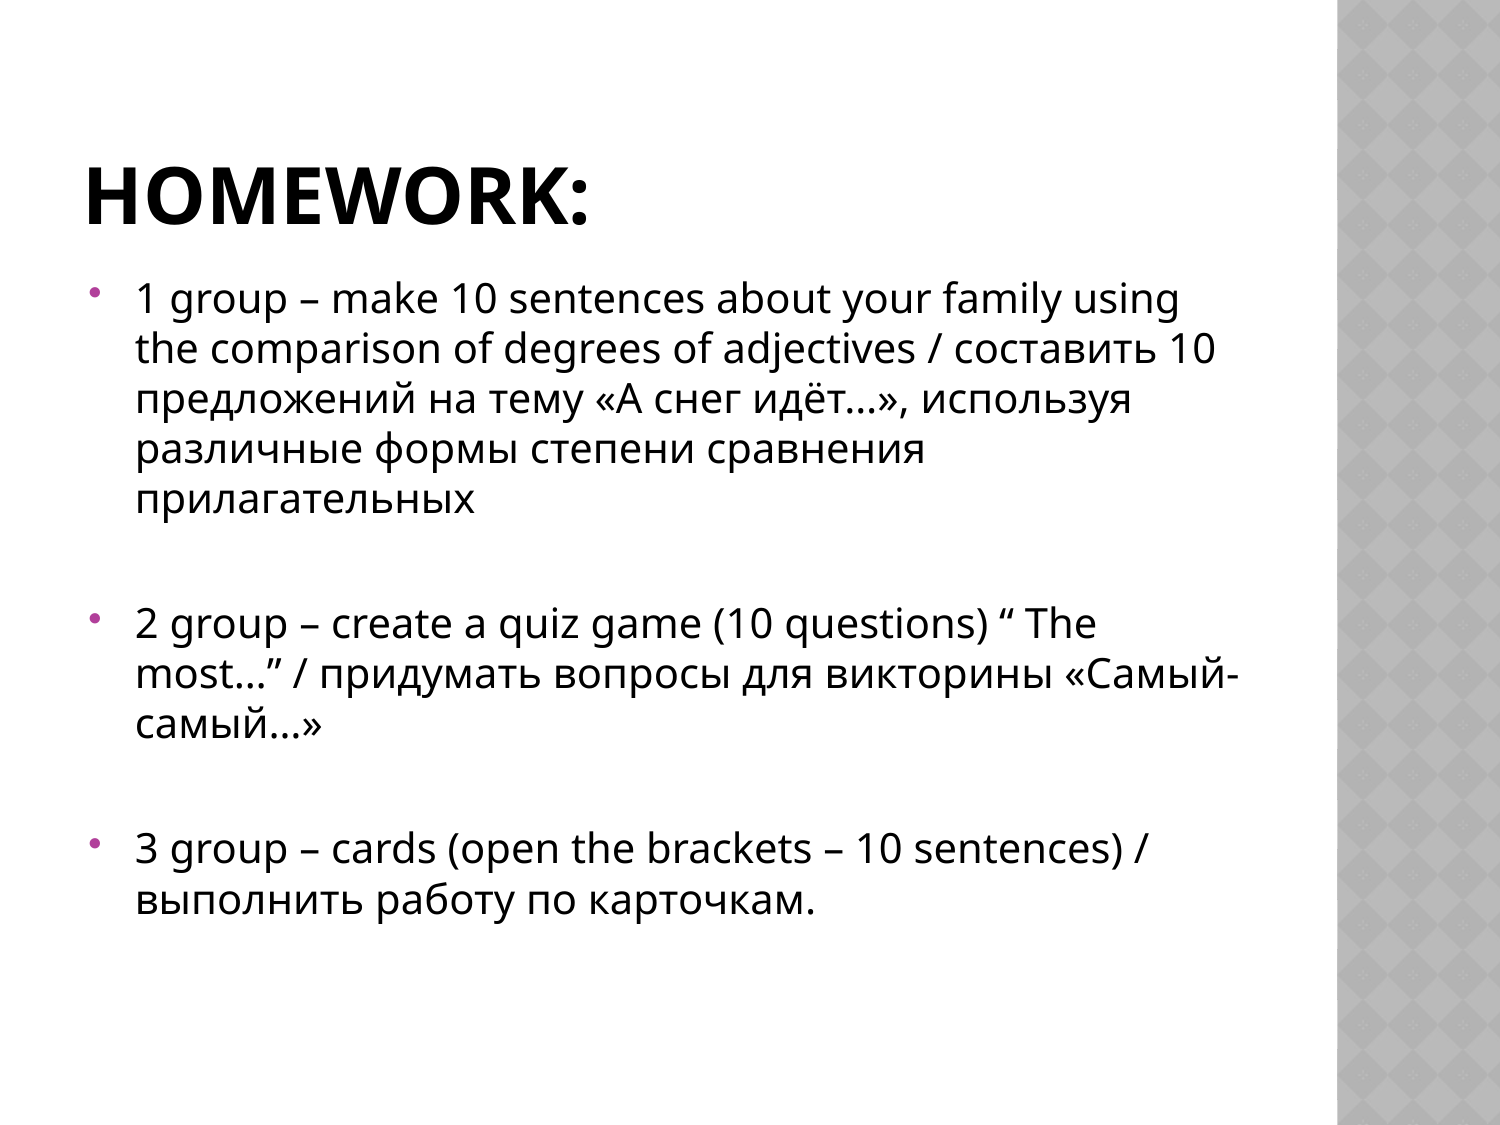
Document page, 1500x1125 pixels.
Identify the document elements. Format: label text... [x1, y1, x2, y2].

list 1 group – make 10 sentences about your family using the comparison of degrees of adjectives / составить 10 предложений на тему «А снег идёт…», используя различные формы степени сравнения прилагательных 2 group – create a quiz game (10 questions) “ The most…” / придумать вопросы для викторины «Самый-самый…» 3 group – cards (open the brackets – 10 sentences) / выполнить работу по карточкам. [75, 264, 1263, 1059]
title Homework: [75, 52, 1263, 240]
